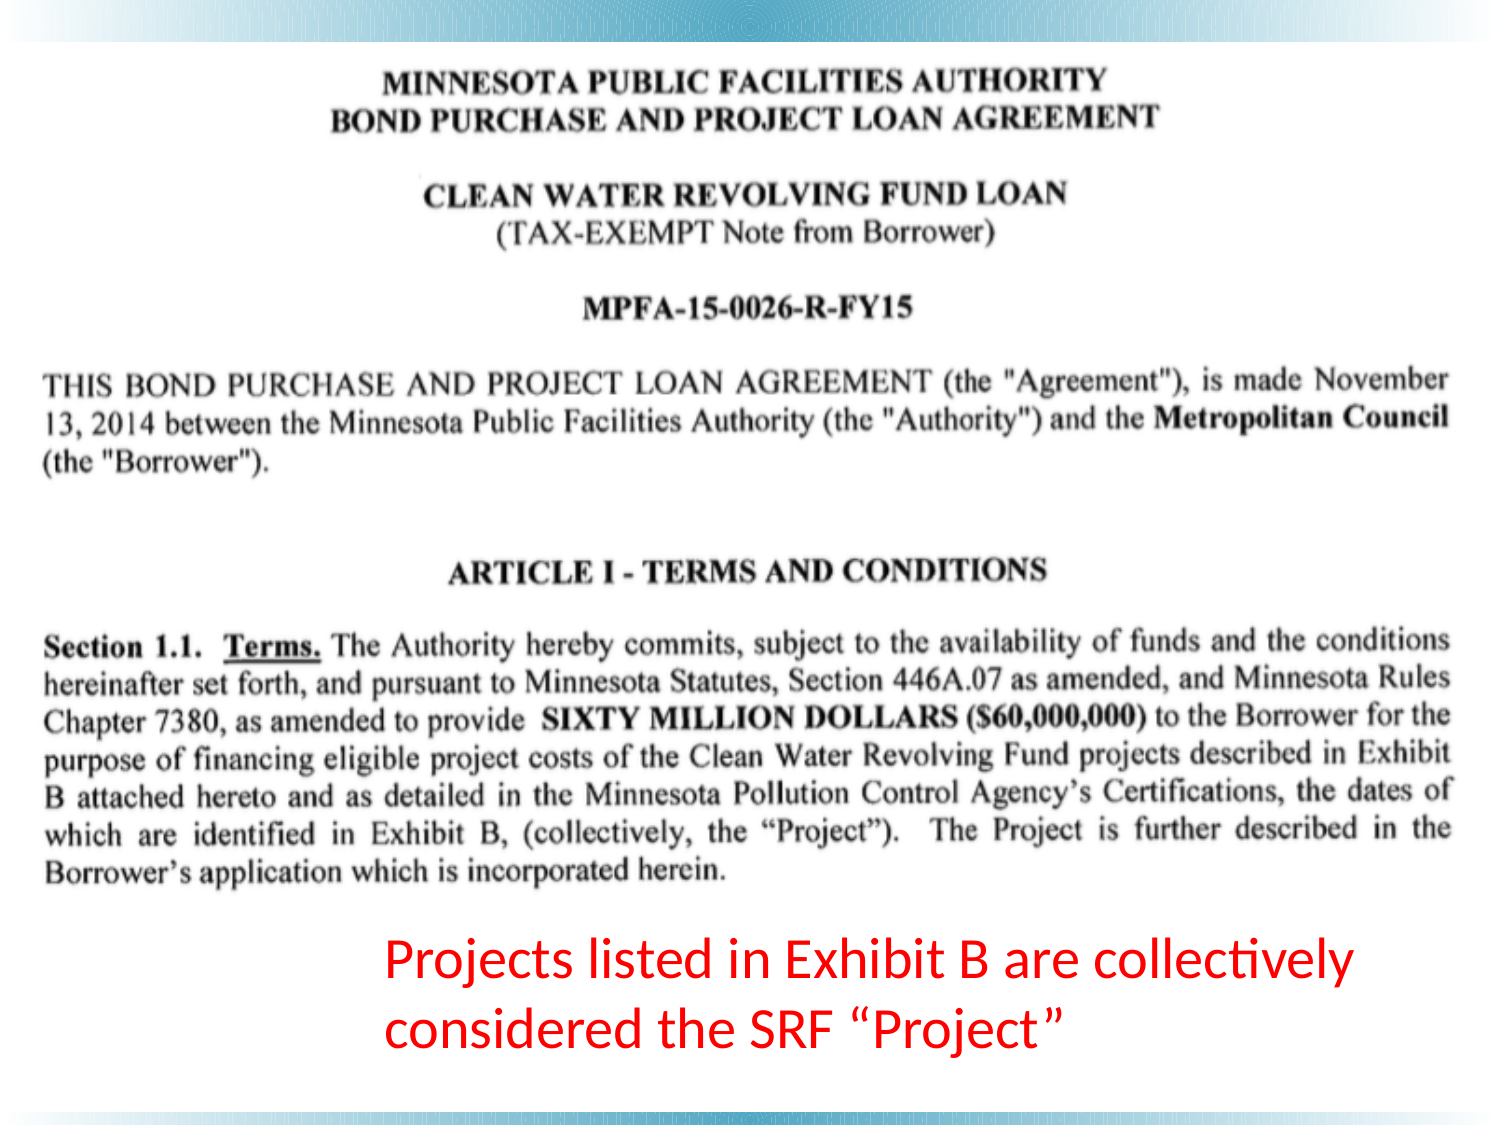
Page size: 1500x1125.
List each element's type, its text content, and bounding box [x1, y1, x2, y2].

picture [0, 42, 1500, 908]
text_box Projects listed in Exhibit B are collectively considered the SRF “Project” [369, 915, 1464, 1068]
